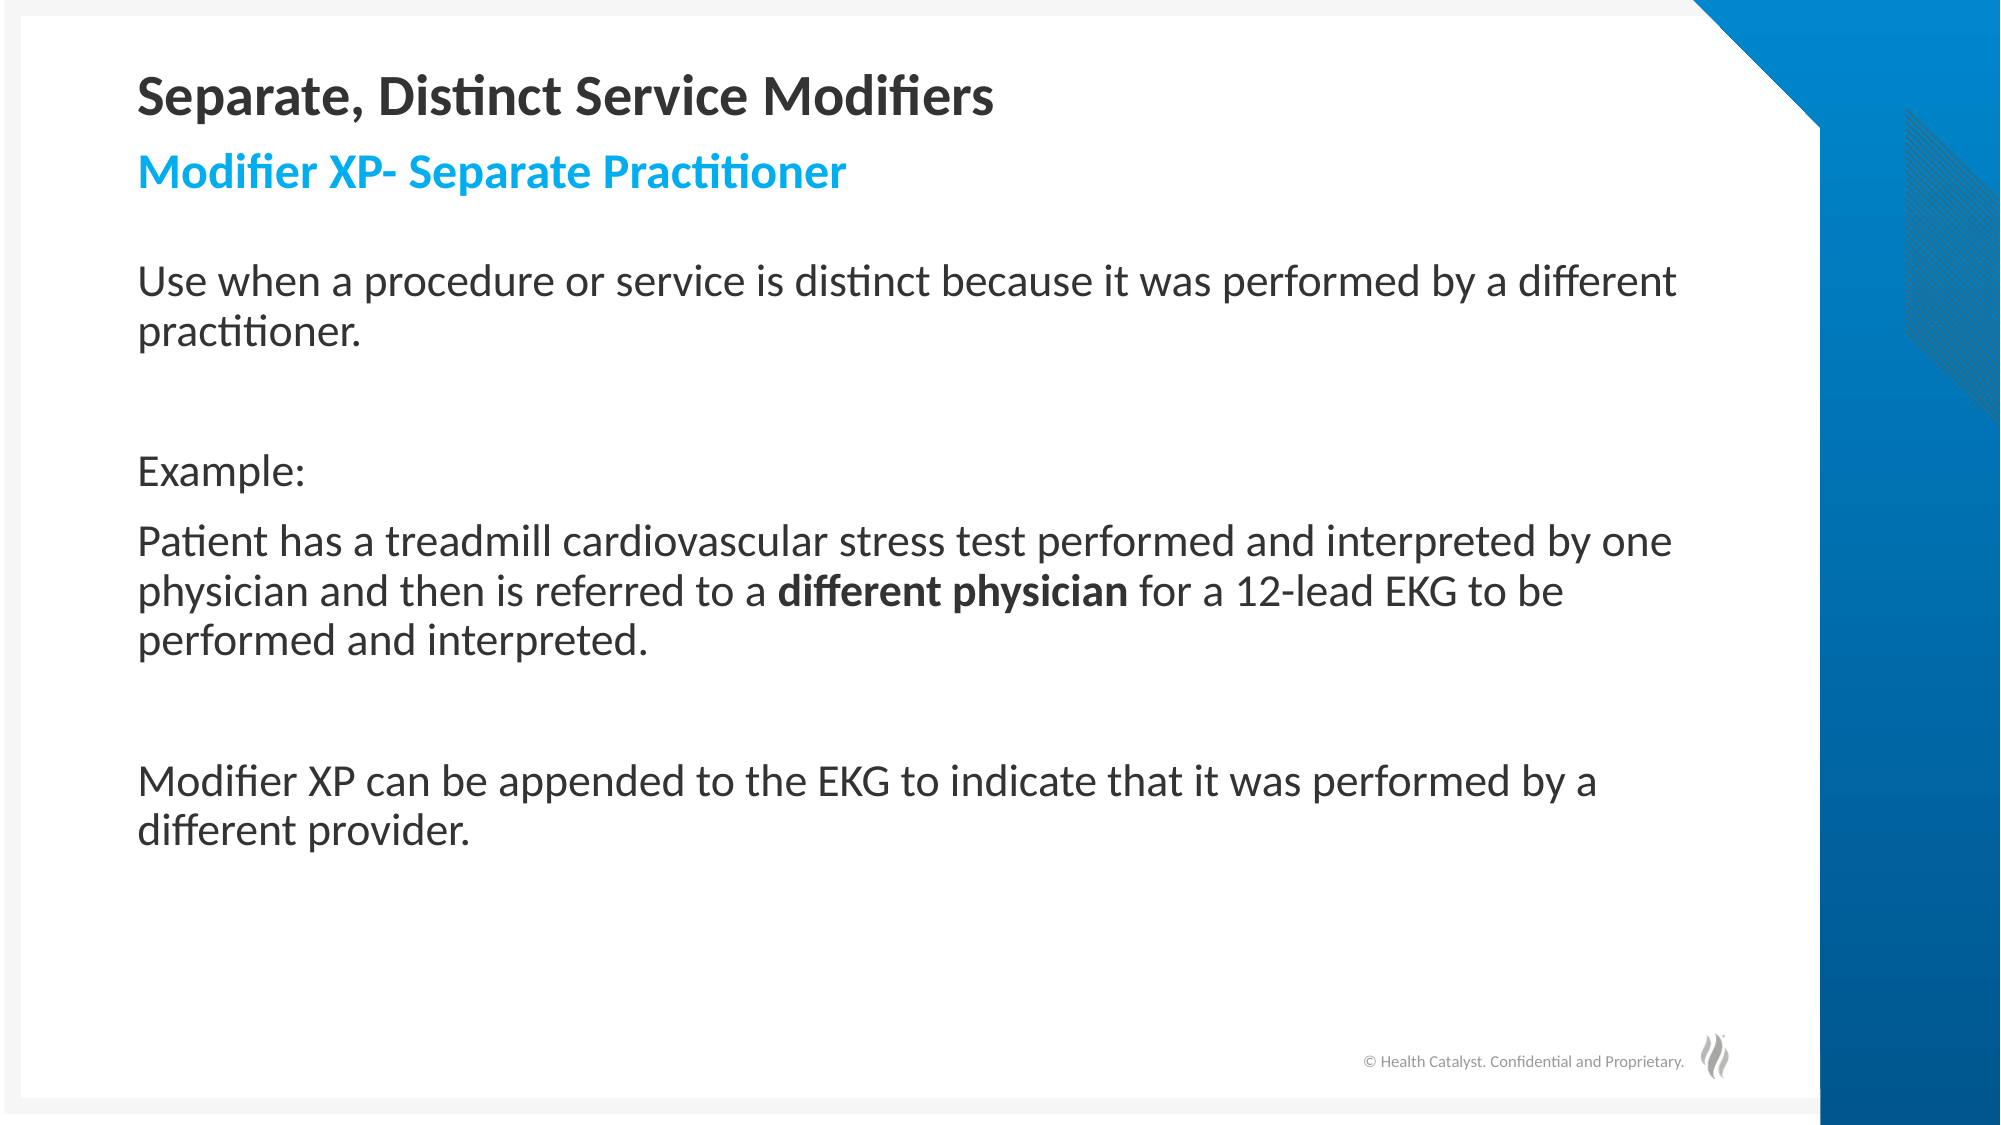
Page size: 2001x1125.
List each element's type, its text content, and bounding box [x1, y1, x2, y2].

picture [1700, 1033, 1729, 1079]
list Modifier XP- Separate Practitioner [137, 138, 1729, 210]
title Separate, Distinct Service Modifiers [137, 60, 1729, 133]
list Use when a procedure or service is distinct because it was performed by a different practitioner. Example: Patient has a treadmill cardiovascular stress test performed and interpreted by one physician and then is referred to a different physician for a 12-lead EKG to be performed and interpreted. Modifier XP can be appended to the EKG to indicate that it was performed by a different provider. [137, 249, 1726, 1007]
